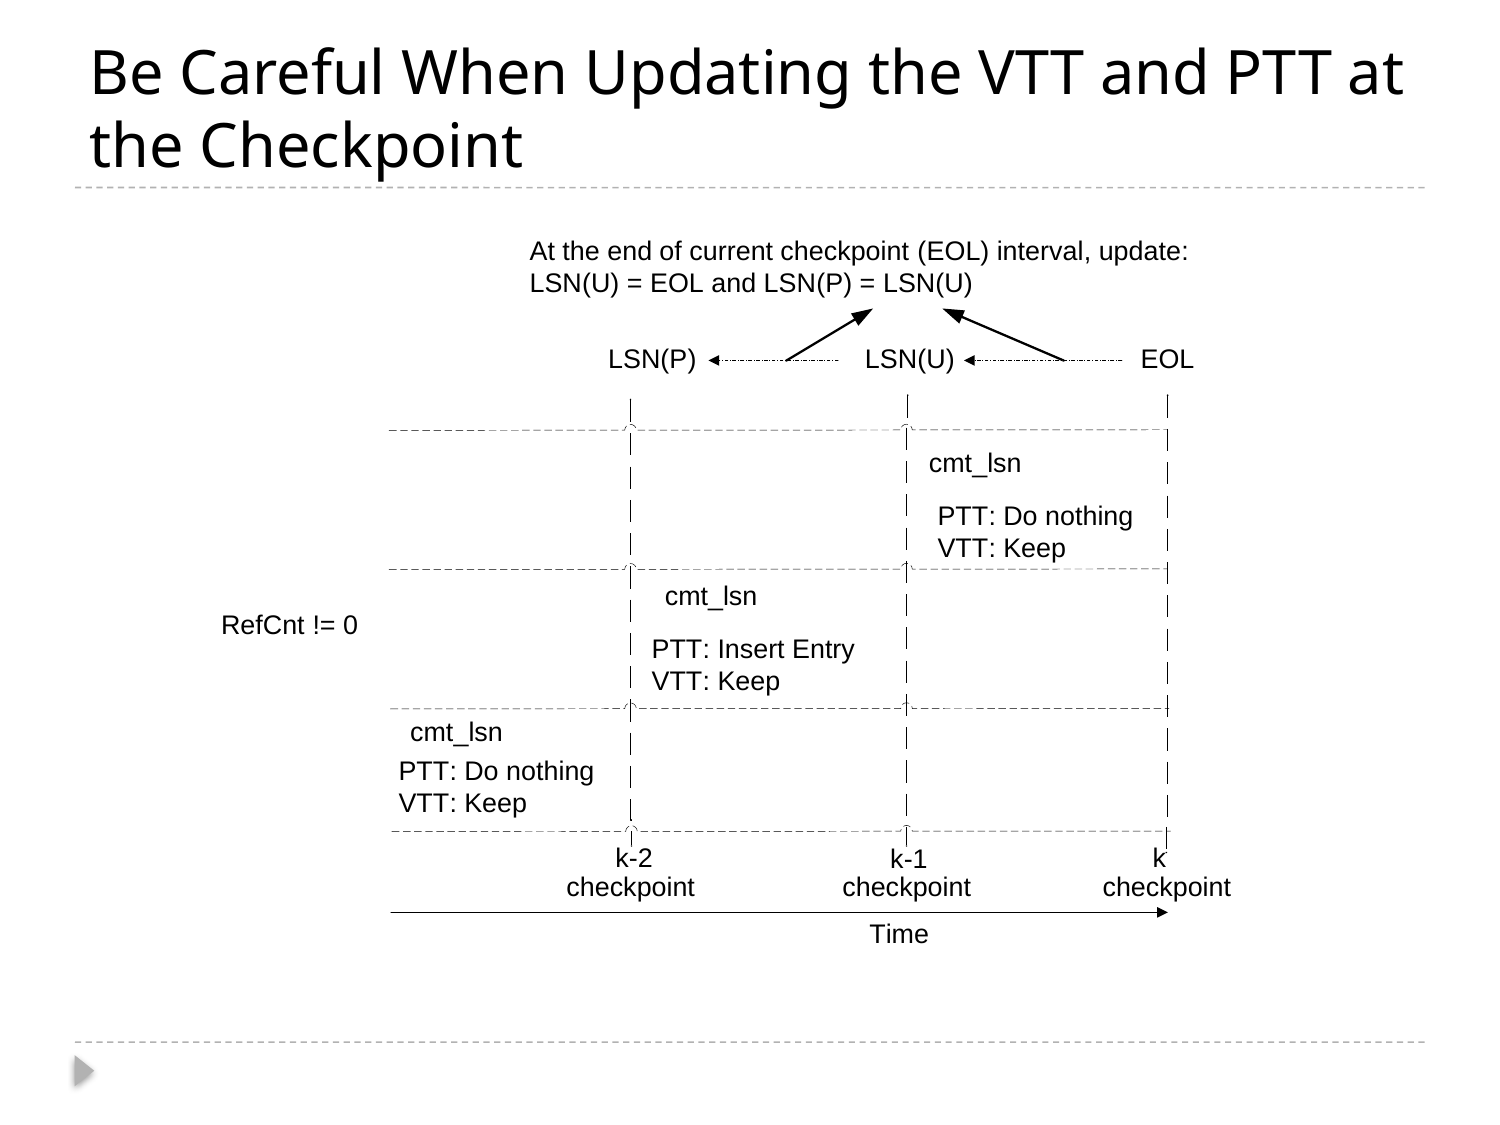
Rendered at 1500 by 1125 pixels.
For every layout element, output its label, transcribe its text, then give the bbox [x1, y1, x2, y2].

text_box [0, 0, 1500, 75]
title Be Careful When Updating the VTT and PTT at the Checkpoint [75, 75, 1425, 188]
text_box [212, 233, 1268, 955]
